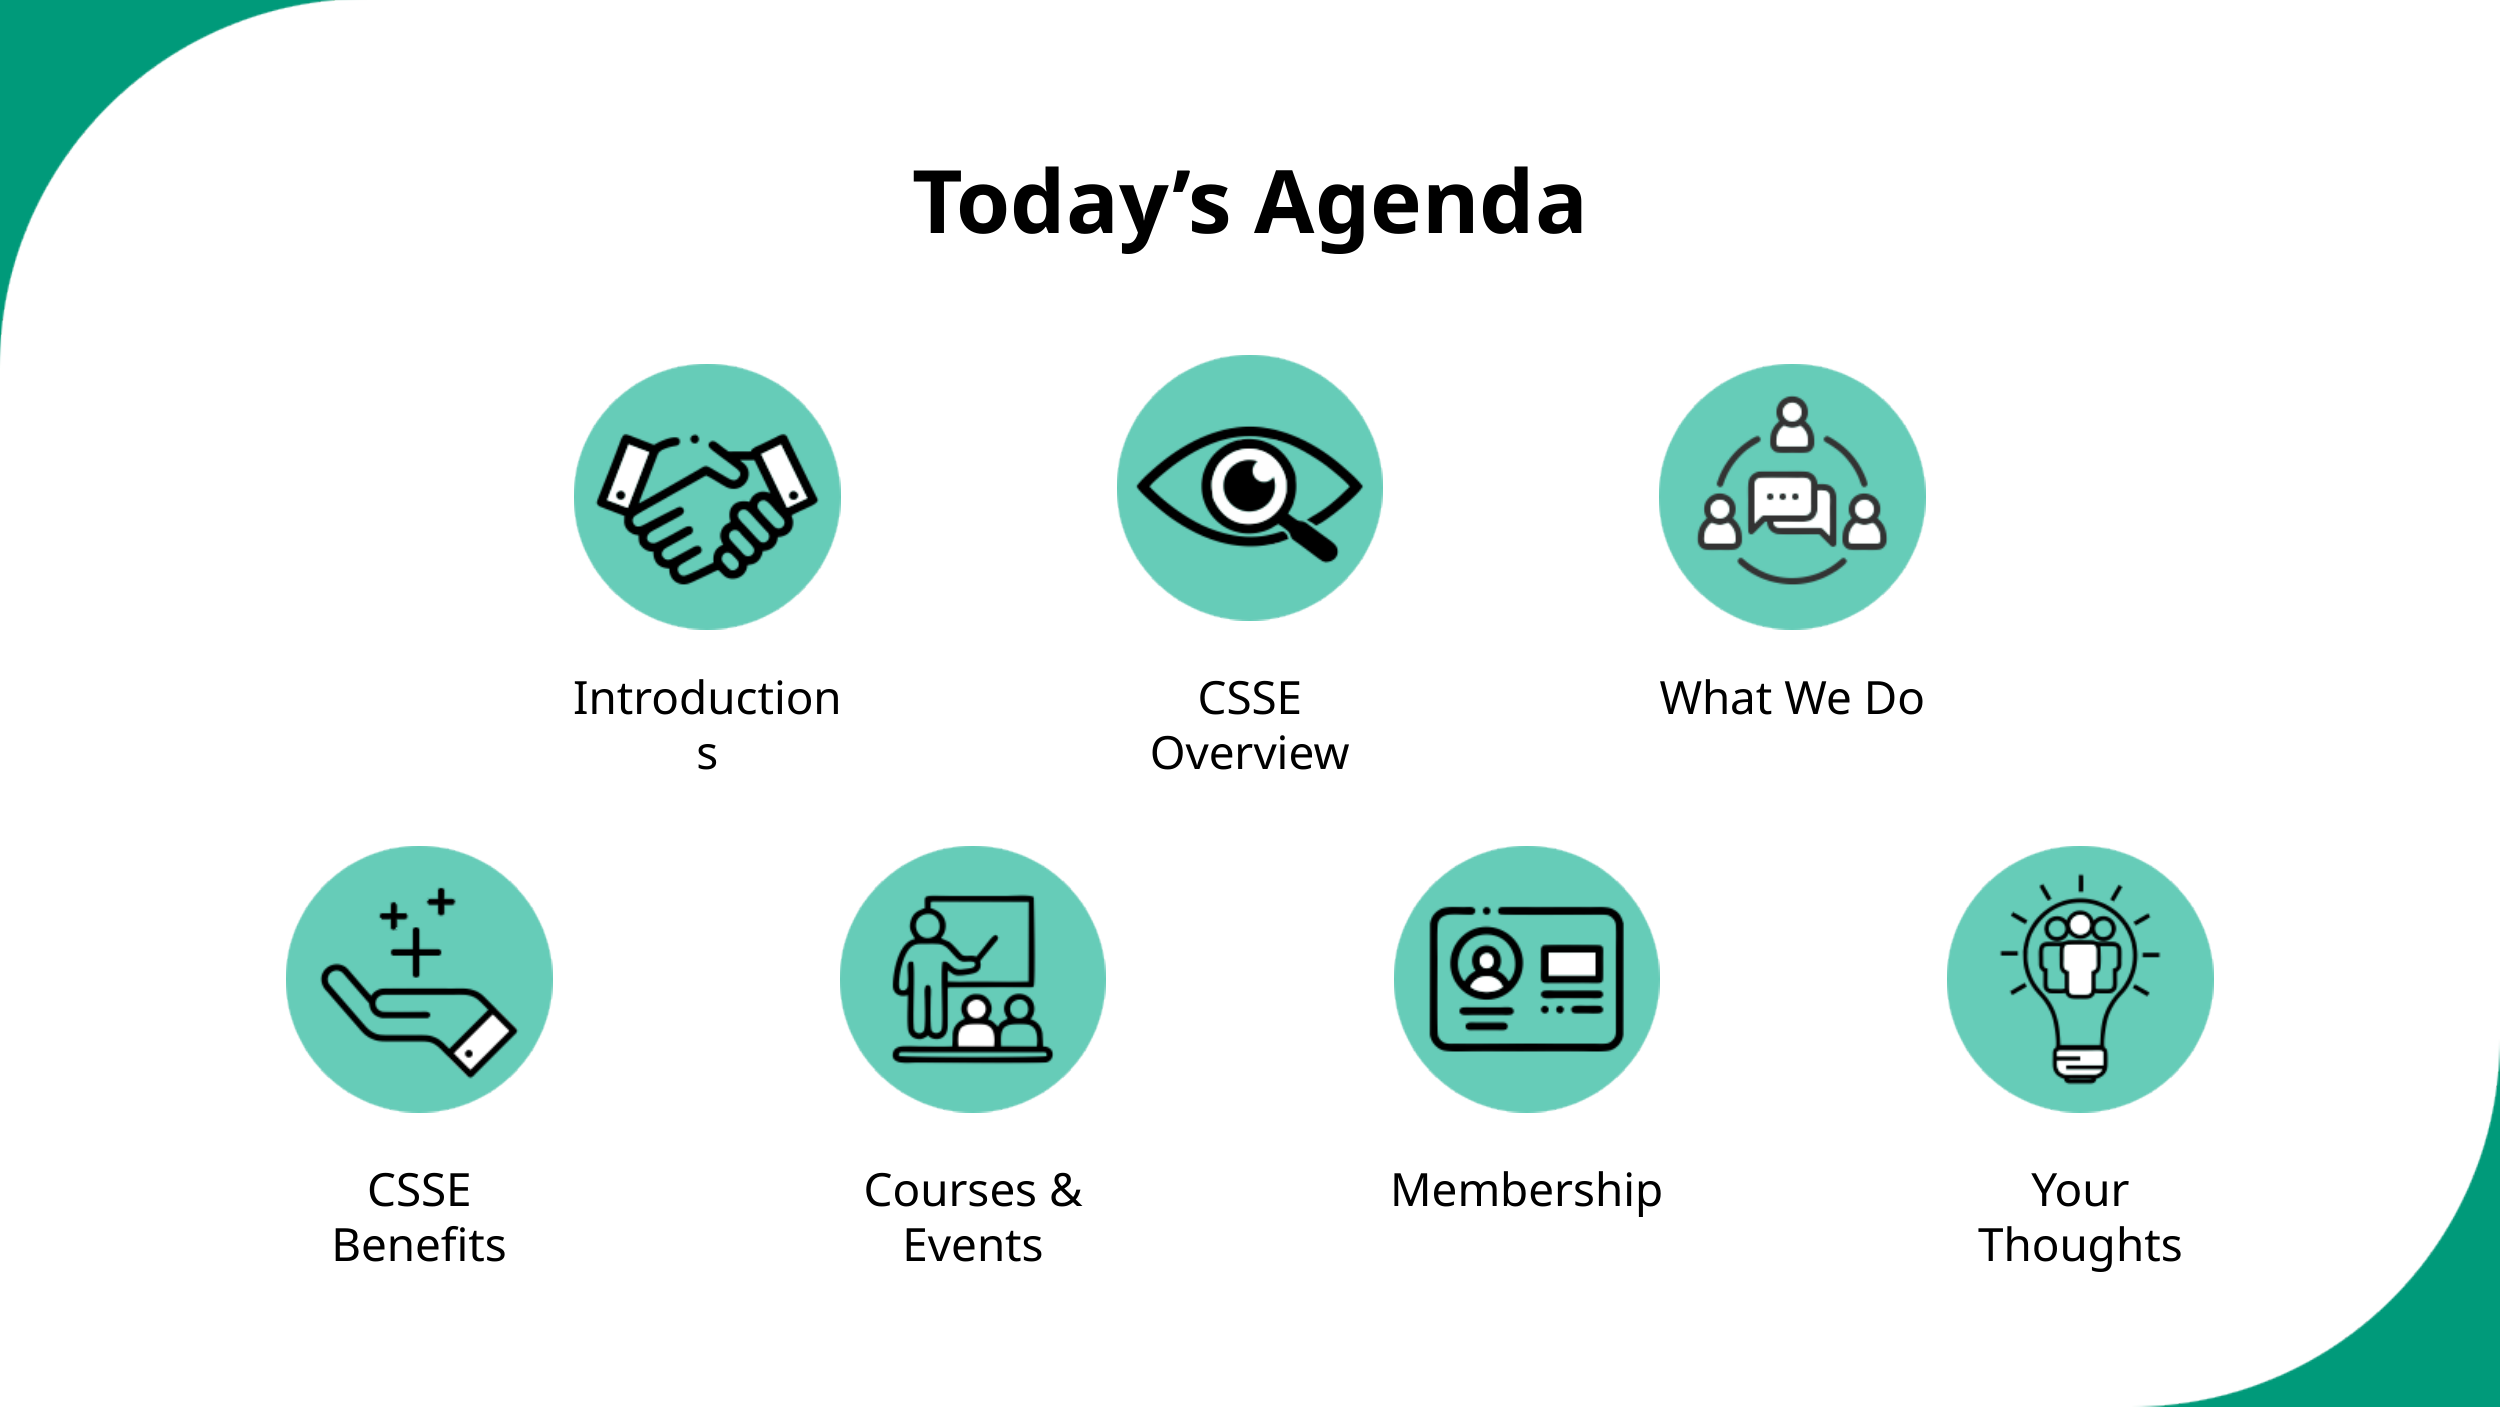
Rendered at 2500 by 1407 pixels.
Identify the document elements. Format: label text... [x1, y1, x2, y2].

picture [839, 846, 1107, 1113]
picture [1947, 846, 2500, 1407]
text_box CSSE Benefits [259, 1145, 580, 1286]
picture [1393, 846, 1660, 1113]
text_box Courses & Events [813, 1145, 1133, 1286]
picture [0, 0, 368, 368]
picture [286, 846, 553, 1113]
picture [1116, 355, 1383, 622]
text_box CSSE Overview [1090, 653, 1410, 794]
title Today’s Agenda [85, 121, 2415, 406]
picture [574, 363, 841, 631]
text_box Membership [1367, 1145, 1687, 1231]
text_box Introductions [547, 653, 868, 794]
text_box Your Thoughts [1920, 1145, 2241, 1286]
text_box What We Do [1632, 653, 1953, 739]
picture [1659, 363, 1926, 631]
